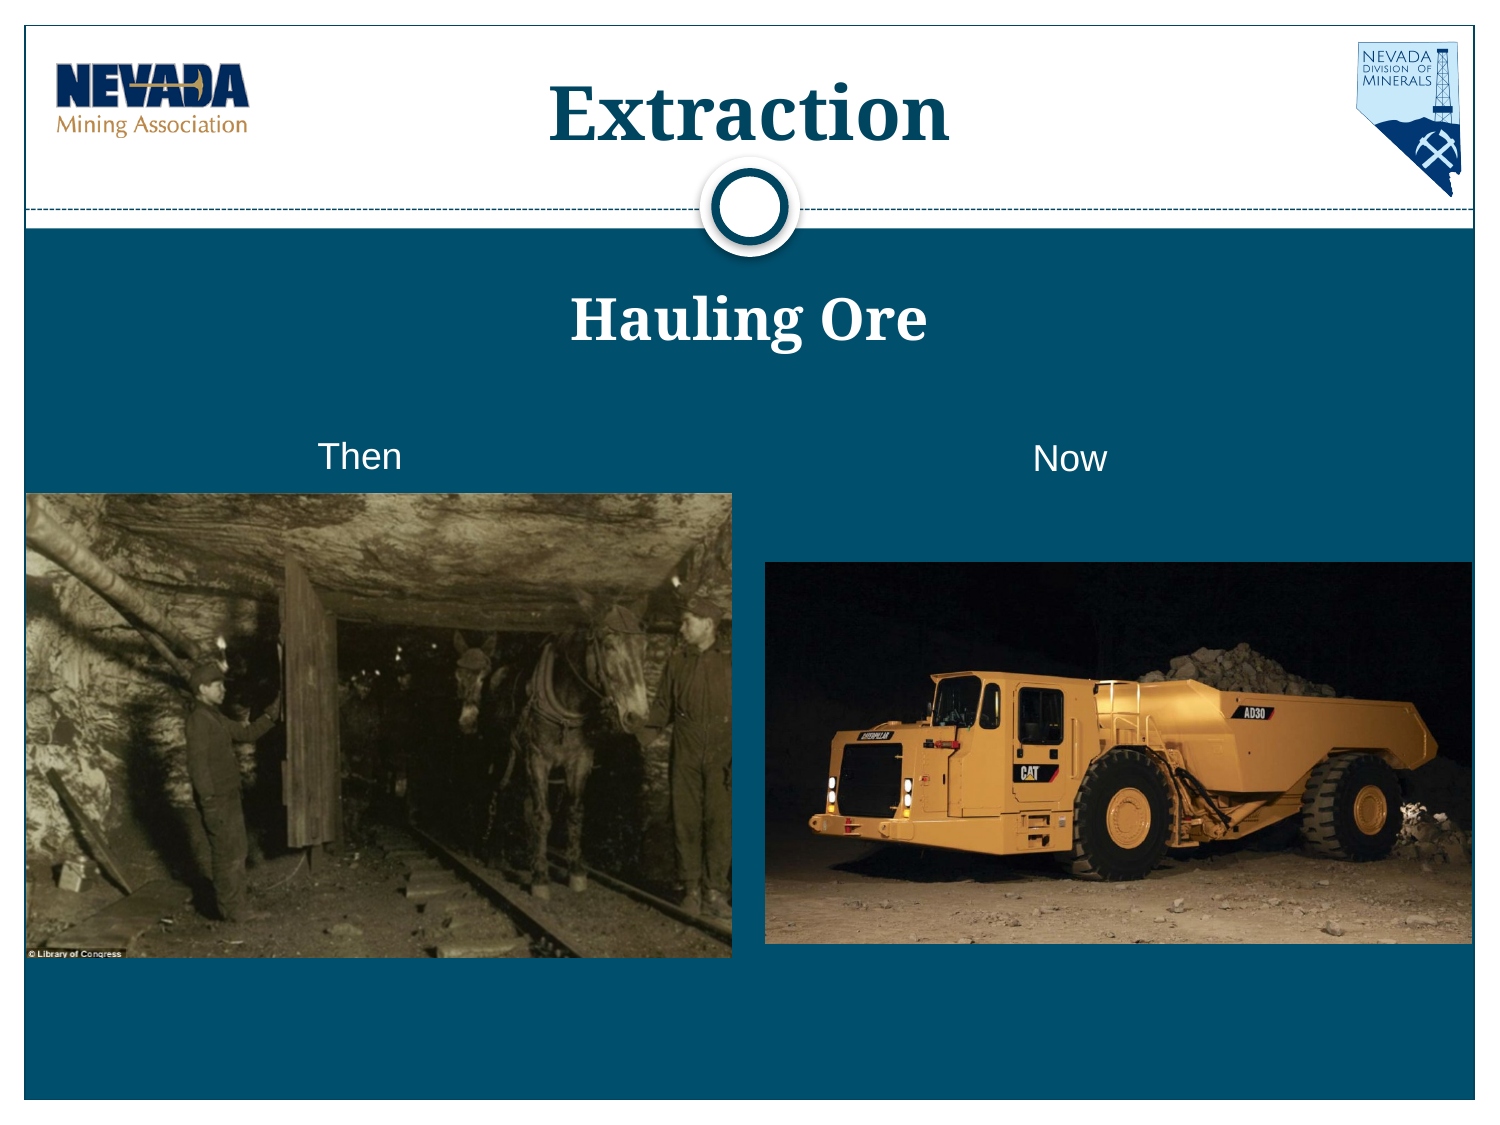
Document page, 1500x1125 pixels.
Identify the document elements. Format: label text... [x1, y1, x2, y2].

picture [1351, 36, 1472, 200]
text_box Hauling Ore [555, 275, 945, 360]
text_box Then [302, 424, 429, 485]
picture [55, 63, 251, 138]
title Extraction [50, 45, 1344, 163]
picture [27, 494, 731, 957]
text_box Now [1017, 427, 1123, 487]
picture [766, 563, 1471, 943]
